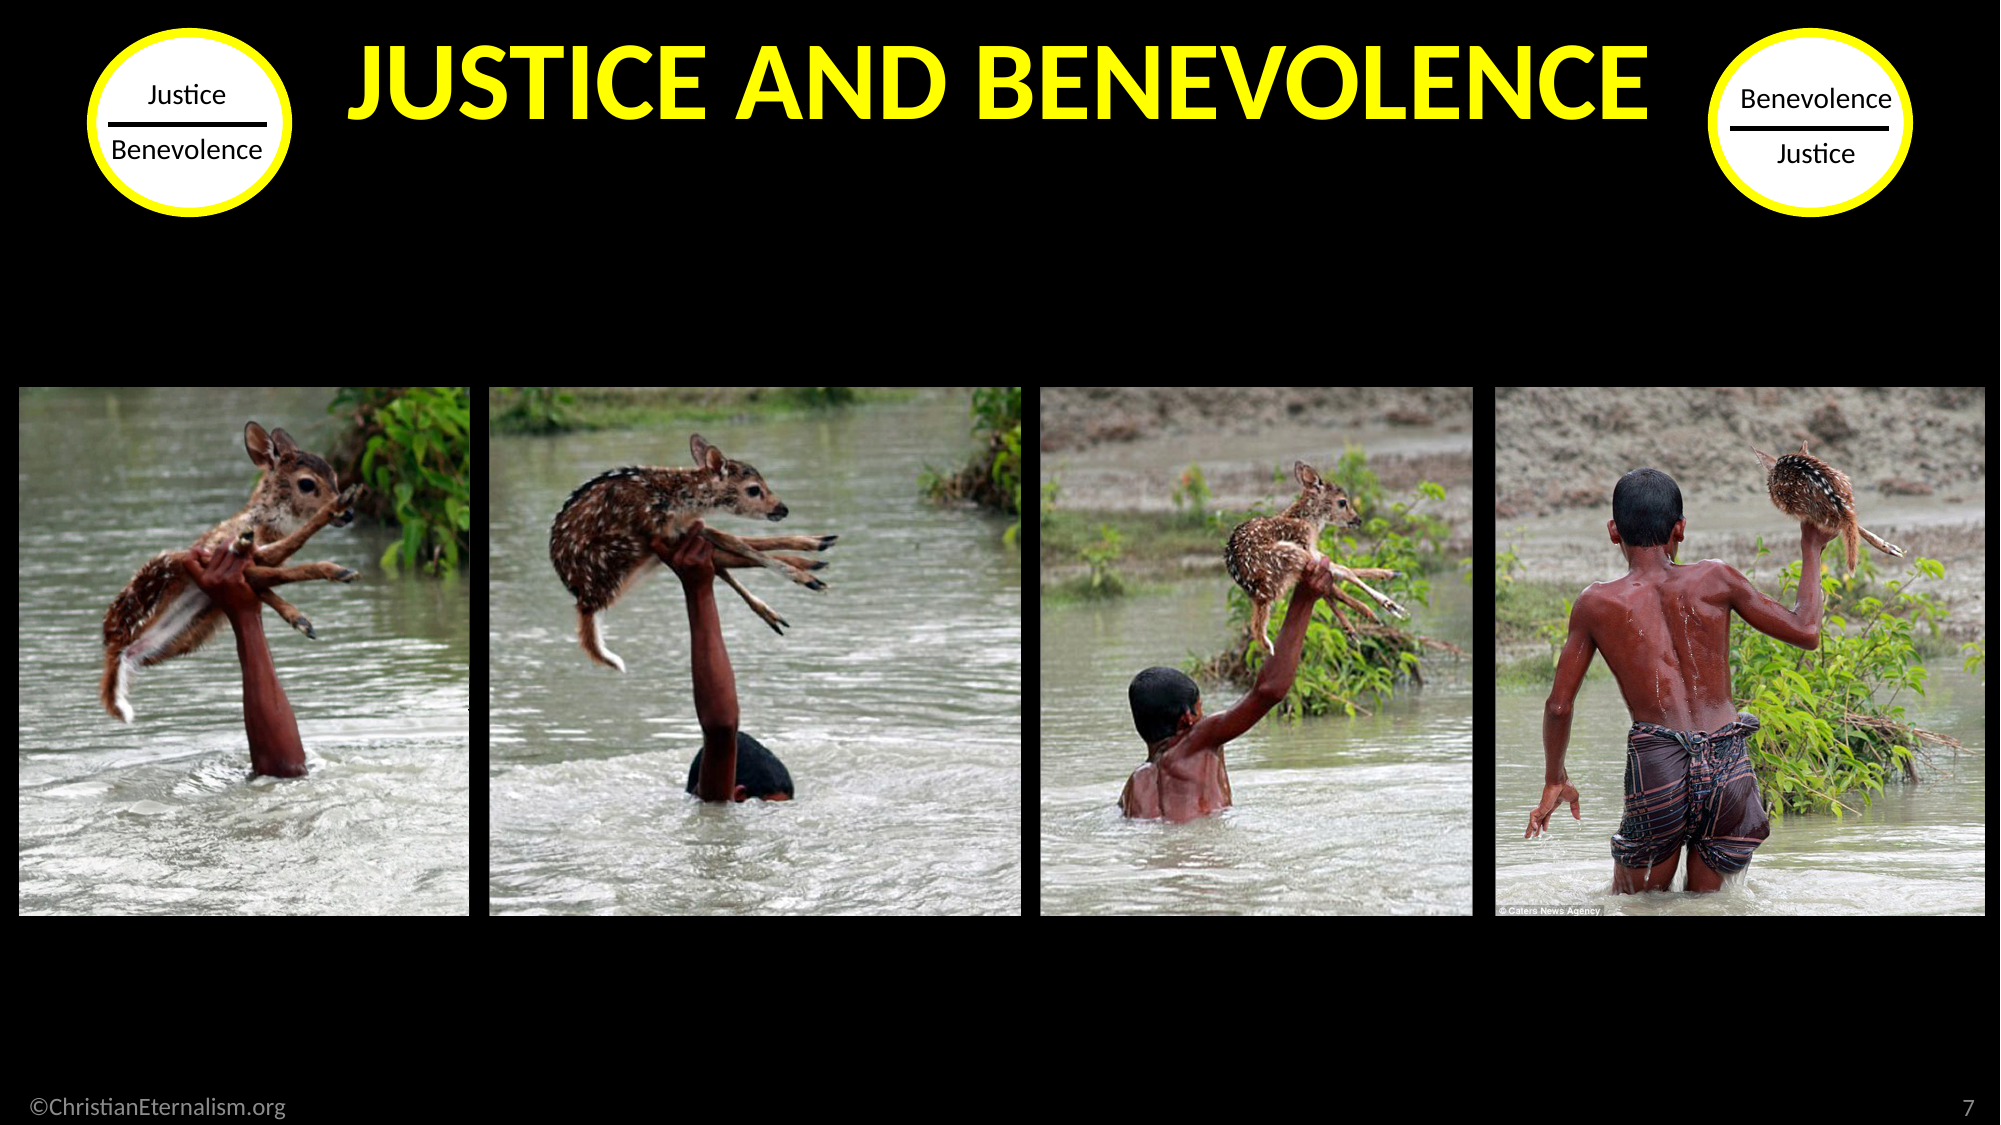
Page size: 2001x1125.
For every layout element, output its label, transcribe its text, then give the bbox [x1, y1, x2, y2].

text_box [1712, 78, 1725, 167]
slide_number 7 [1937, 1087, 2000, 1125]
text_box JUSTICE AND BENEVOLENCE [0, 0, 2000, 150]
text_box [91, 32, 288, 213]
text_box Benevolence Justice [1725, 71, 1908, 177]
text_box [1730, 32, 1891, 71]
picture [19, 387, 2000, 917]
text_box [1732, 177, 1889, 213]
footer ©ChristianEternalism.org [2, 1087, 313, 1125]
